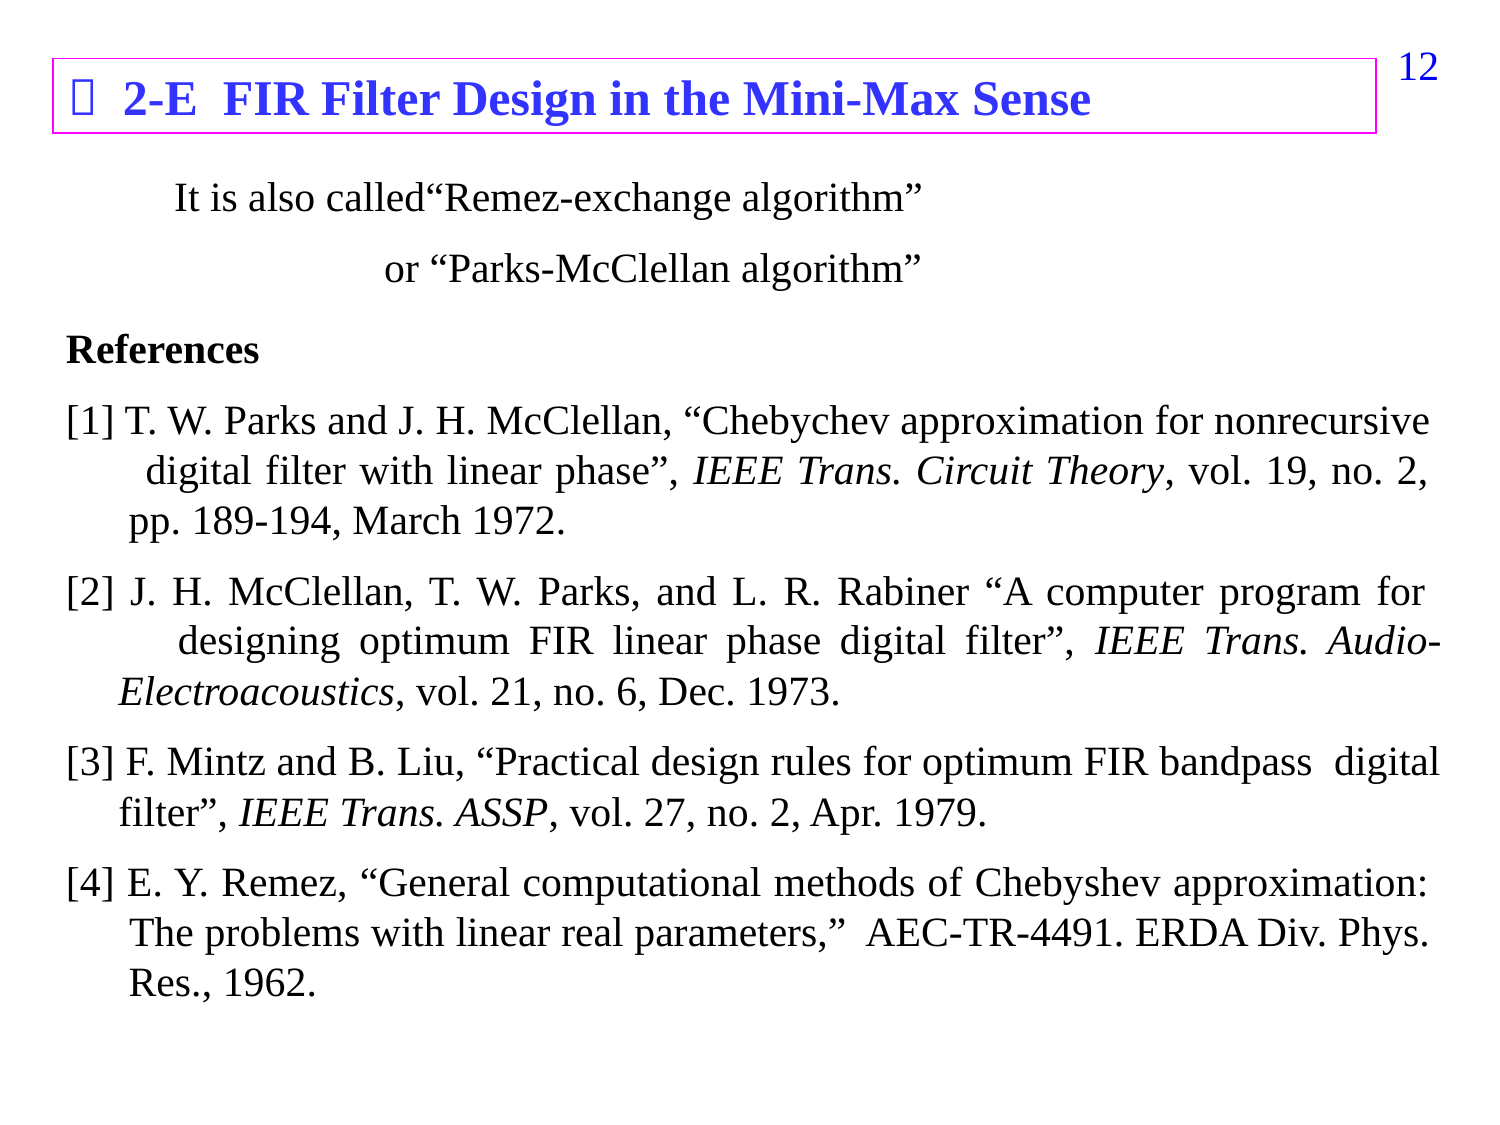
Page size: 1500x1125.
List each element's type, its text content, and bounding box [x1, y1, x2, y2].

slide_number 52 [1104, 30, 1455, 110]
text_box  2-E FIR Filter Design in the Mini-Max Sense [53, 58, 1376, 133]
text_box It is also called“Remez-exchange algorithm” or “Parks-McClellan algorithm” [159, 162, 1105, 298]
text_box References [1] T. W. Parks and J. H. McClellan, “Chebychev approximation for nonrecursive digital filter with linear phase”, IEEE Trans. Circuit Theory, vol. 19, no. 2, pp. 189-194, March 1972. [2] J. H. McClellan, T. W. Parks, and L. R. Rabiner “A computer program for designing optimum FIR linear phase digital filter”, IEEE Trans. Audio- Electroacoustics, vol. 21, no. 6, Dec. 1973. [3] F. Mintz and B. Liu, “Practical design rules for optimum FIR bandpass digital filter”, IEEE Trans. ASSP, vol. 27, no. 2, Apr. 1979. [4] E. Y. Remez, “General computational methods of Chebyshev approximation: The problems with linear real parameters,” AEC-TR-4491. ERDA Div. Phys. Res., 1962. [51, 314, 1457, 1013]
